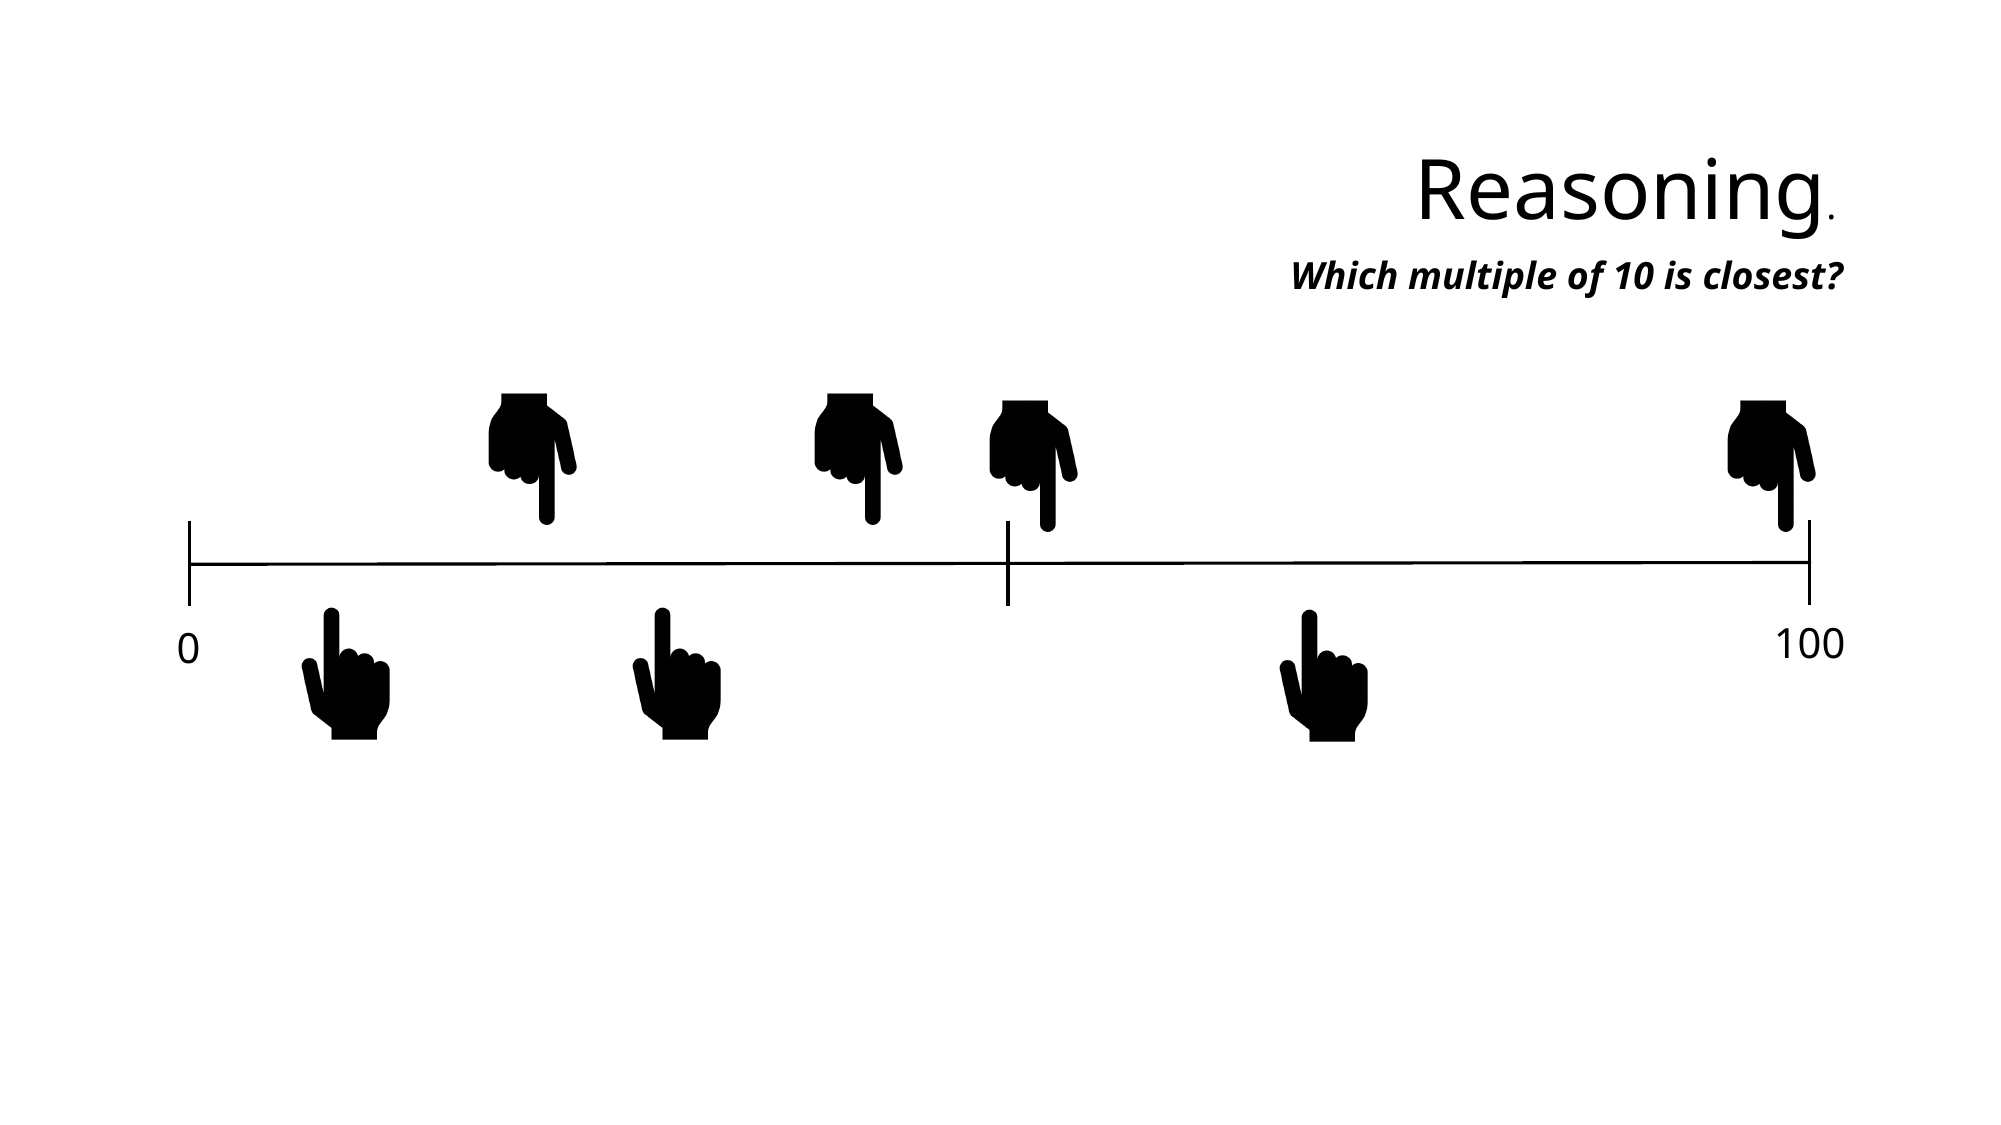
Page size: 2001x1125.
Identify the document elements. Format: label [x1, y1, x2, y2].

picture [270, 597, 422, 749]
text_box [1726, 609, 1893, 675]
picture [958, 390, 1110, 542]
text_box [188, 519, 1812, 607]
text_box [1275, 128, 1859, 305]
picture [1248, 599, 1400, 752]
picture [782, 383, 934, 535]
text_box [141, 614, 236, 680]
picture [1695, 390, 1847, 542]
picture [456, 383, 608, 535]
picture [600, 597, 752, 749]
